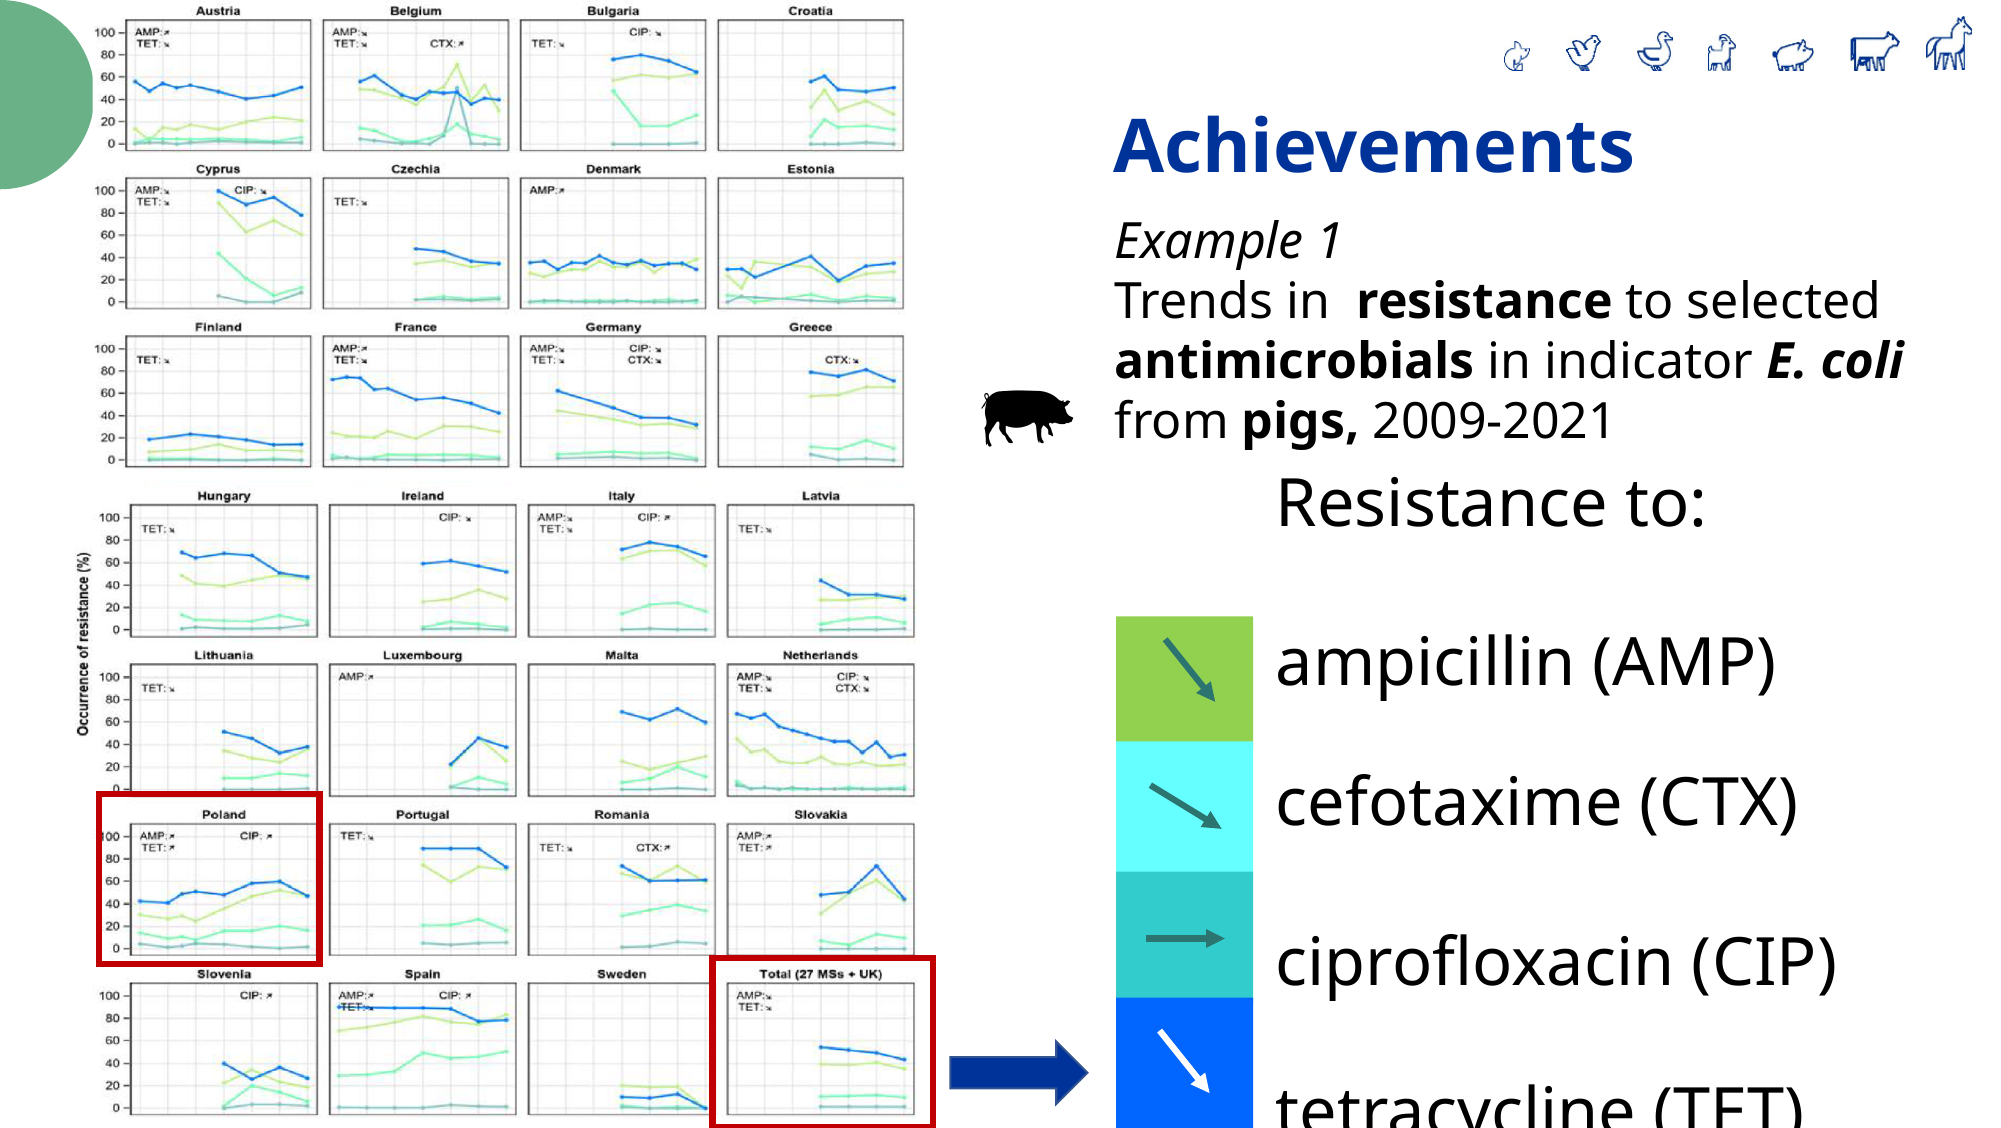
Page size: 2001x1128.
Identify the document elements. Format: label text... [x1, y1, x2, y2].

text_box [711, 957, 934, 1128]
picture [1637, 31, 1673, 71]
picture [74, 481, 926, 1119]
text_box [1159, 1030, 1210, 1093]
picture [1708, 34, 1736, 71]
text_box [949, 1039, 1089, 1107]
picture [1566, 35, 1601, 71]
picture [1504, 41, 1530, 71]
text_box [1150, 785, 1222, 829]
picture [92, 0, 906, 473]
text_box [1165, 639, 1216, 702]
picture [1850, 31, 1900, 71]
text_box [1115, 997, 1254, 1128]
picture [980, 388, 1075, 451]
text_box Resistance to: ampicillin (AMP) cefotaxime (CTX) ciprofloxacin (CIP) tetracycline (TET) [1261, 451, 1925, 1128]
text_box [1115, 871, 1254, 997]
picture [1772, 39, 1814, 71]
text_box [1115, 615, 1254, 740]
text_box [1115, 740, 1254, 871]
text_box Example 1 Trends in resistance to selected antimicrobials in indicator E. coli from pigs, 2009-2021 [1099, 200, 2000, 456]
list Achievements [1098, 101, 1663, 214]
picture [1926, 16, 1973, 70]
